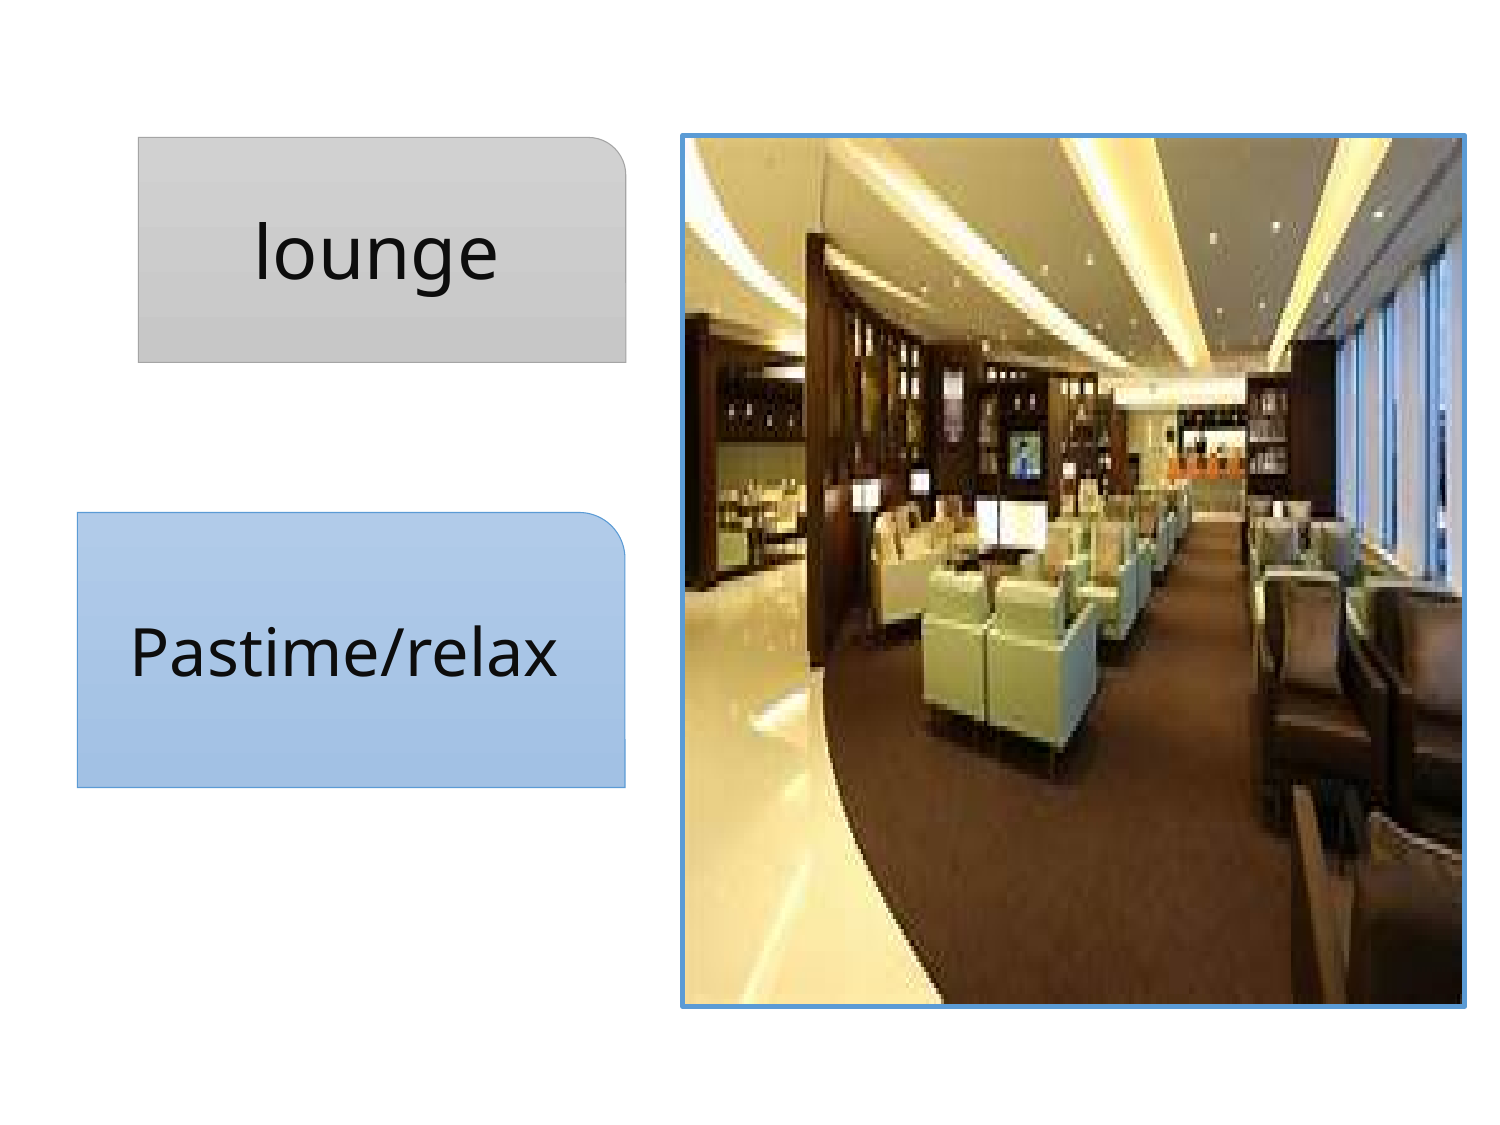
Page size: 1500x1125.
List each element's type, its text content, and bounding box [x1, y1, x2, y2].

text_box lounge [137, 136, 627, 363]
text_box Pastime/relax [76, 511, 626, 789]
picture [684, 137, 1463, 1005]
